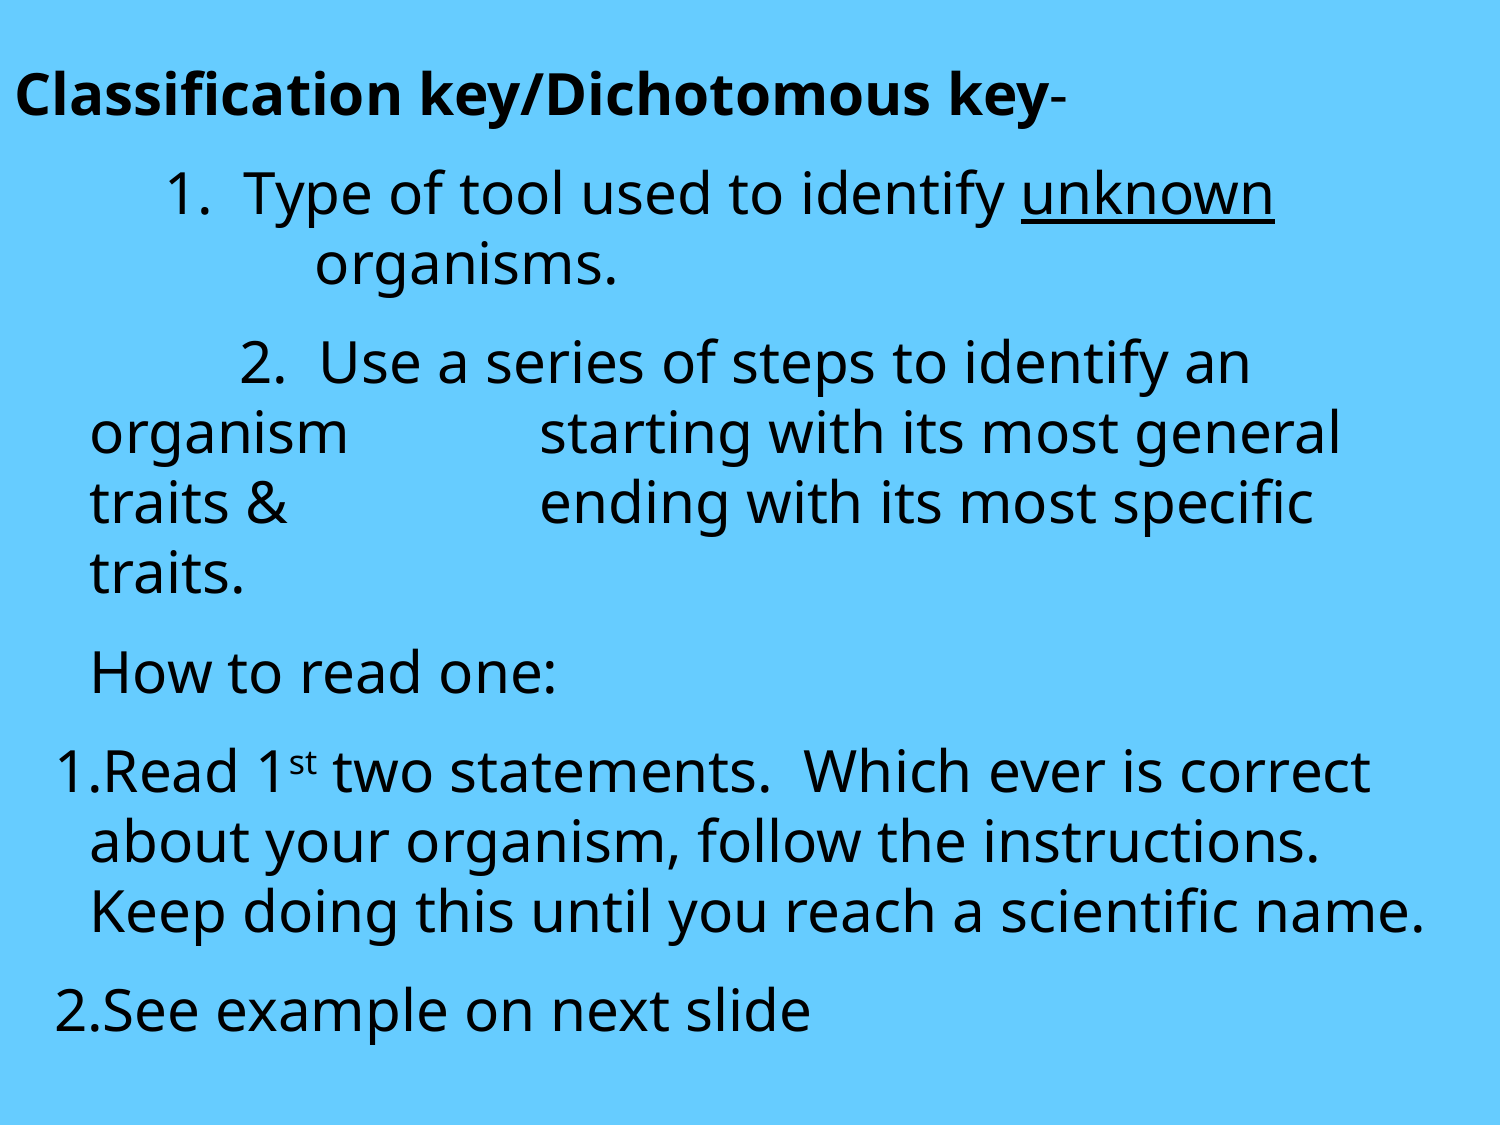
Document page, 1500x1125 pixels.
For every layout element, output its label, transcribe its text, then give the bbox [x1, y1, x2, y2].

text_box Classification key/Dichotomous key- 1. Type of tool used to identify unknown organisms. 2. Use a series of steps to identify an organism starting with its most general traits & ending with its most specific traits. How to read one: Read 1st two statements. Which ever is correct about your organism, follow the instructions. Keep doing this until you reach a scientific name. See example on next slide [0, 49, 1500, 1051]
